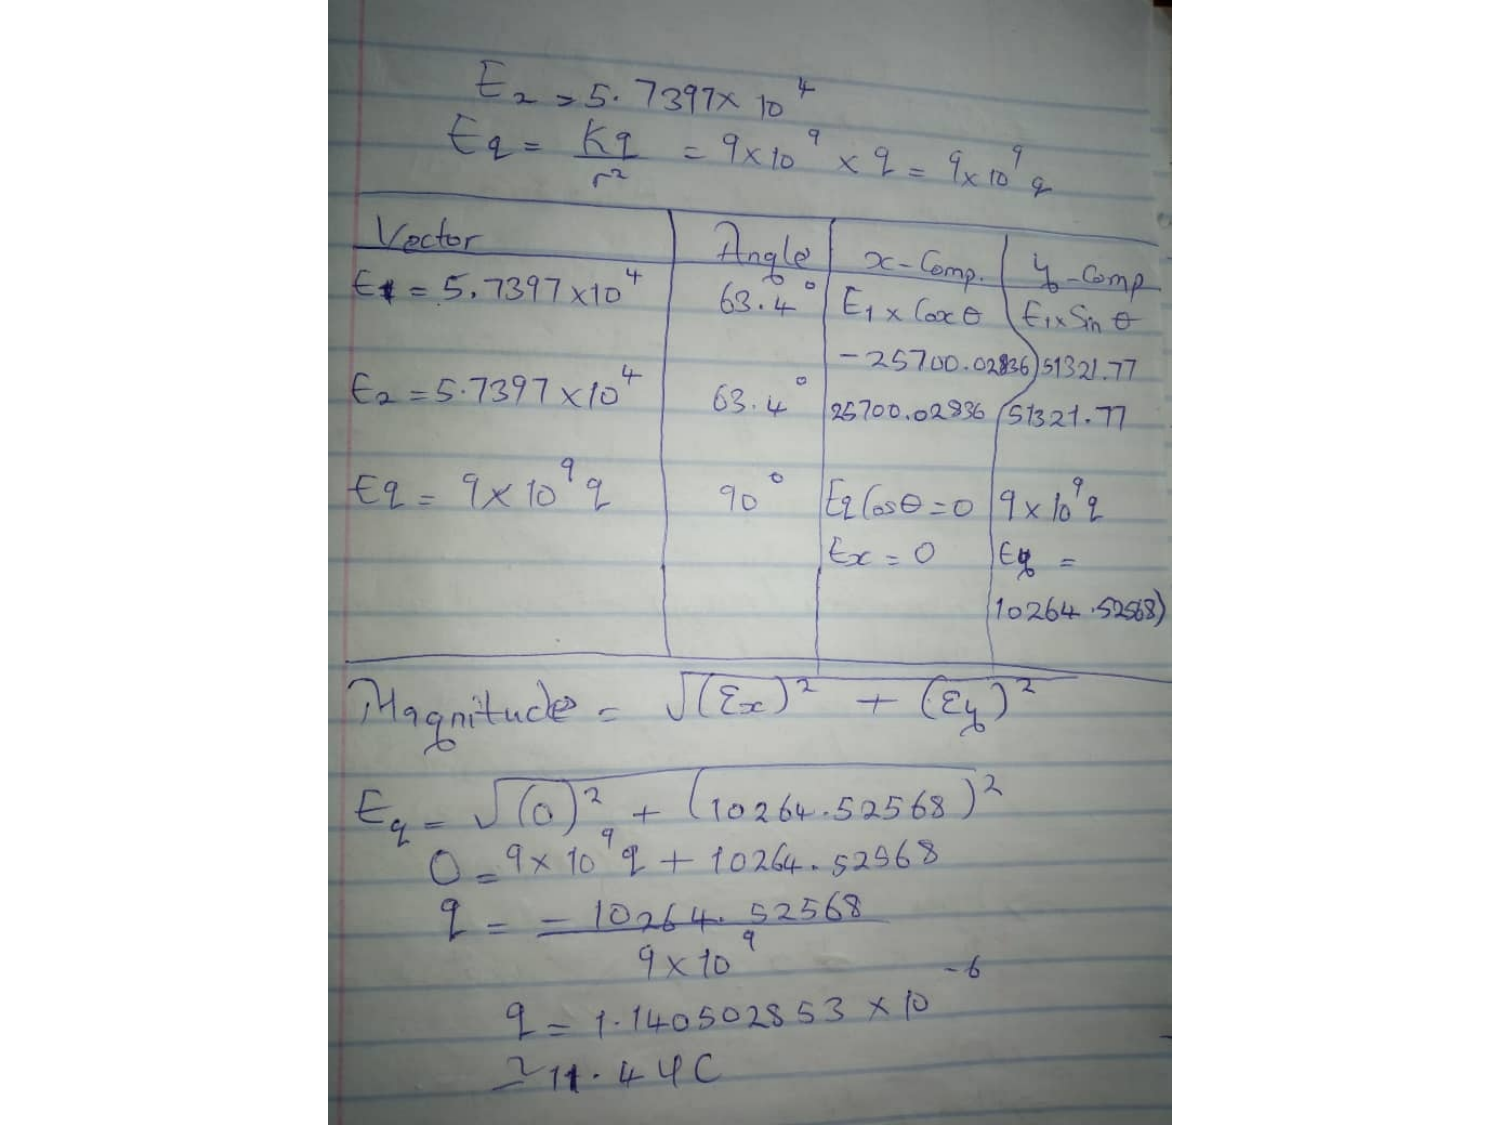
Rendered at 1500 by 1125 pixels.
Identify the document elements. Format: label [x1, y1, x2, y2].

picture [328, 0, 1172, 1125]
